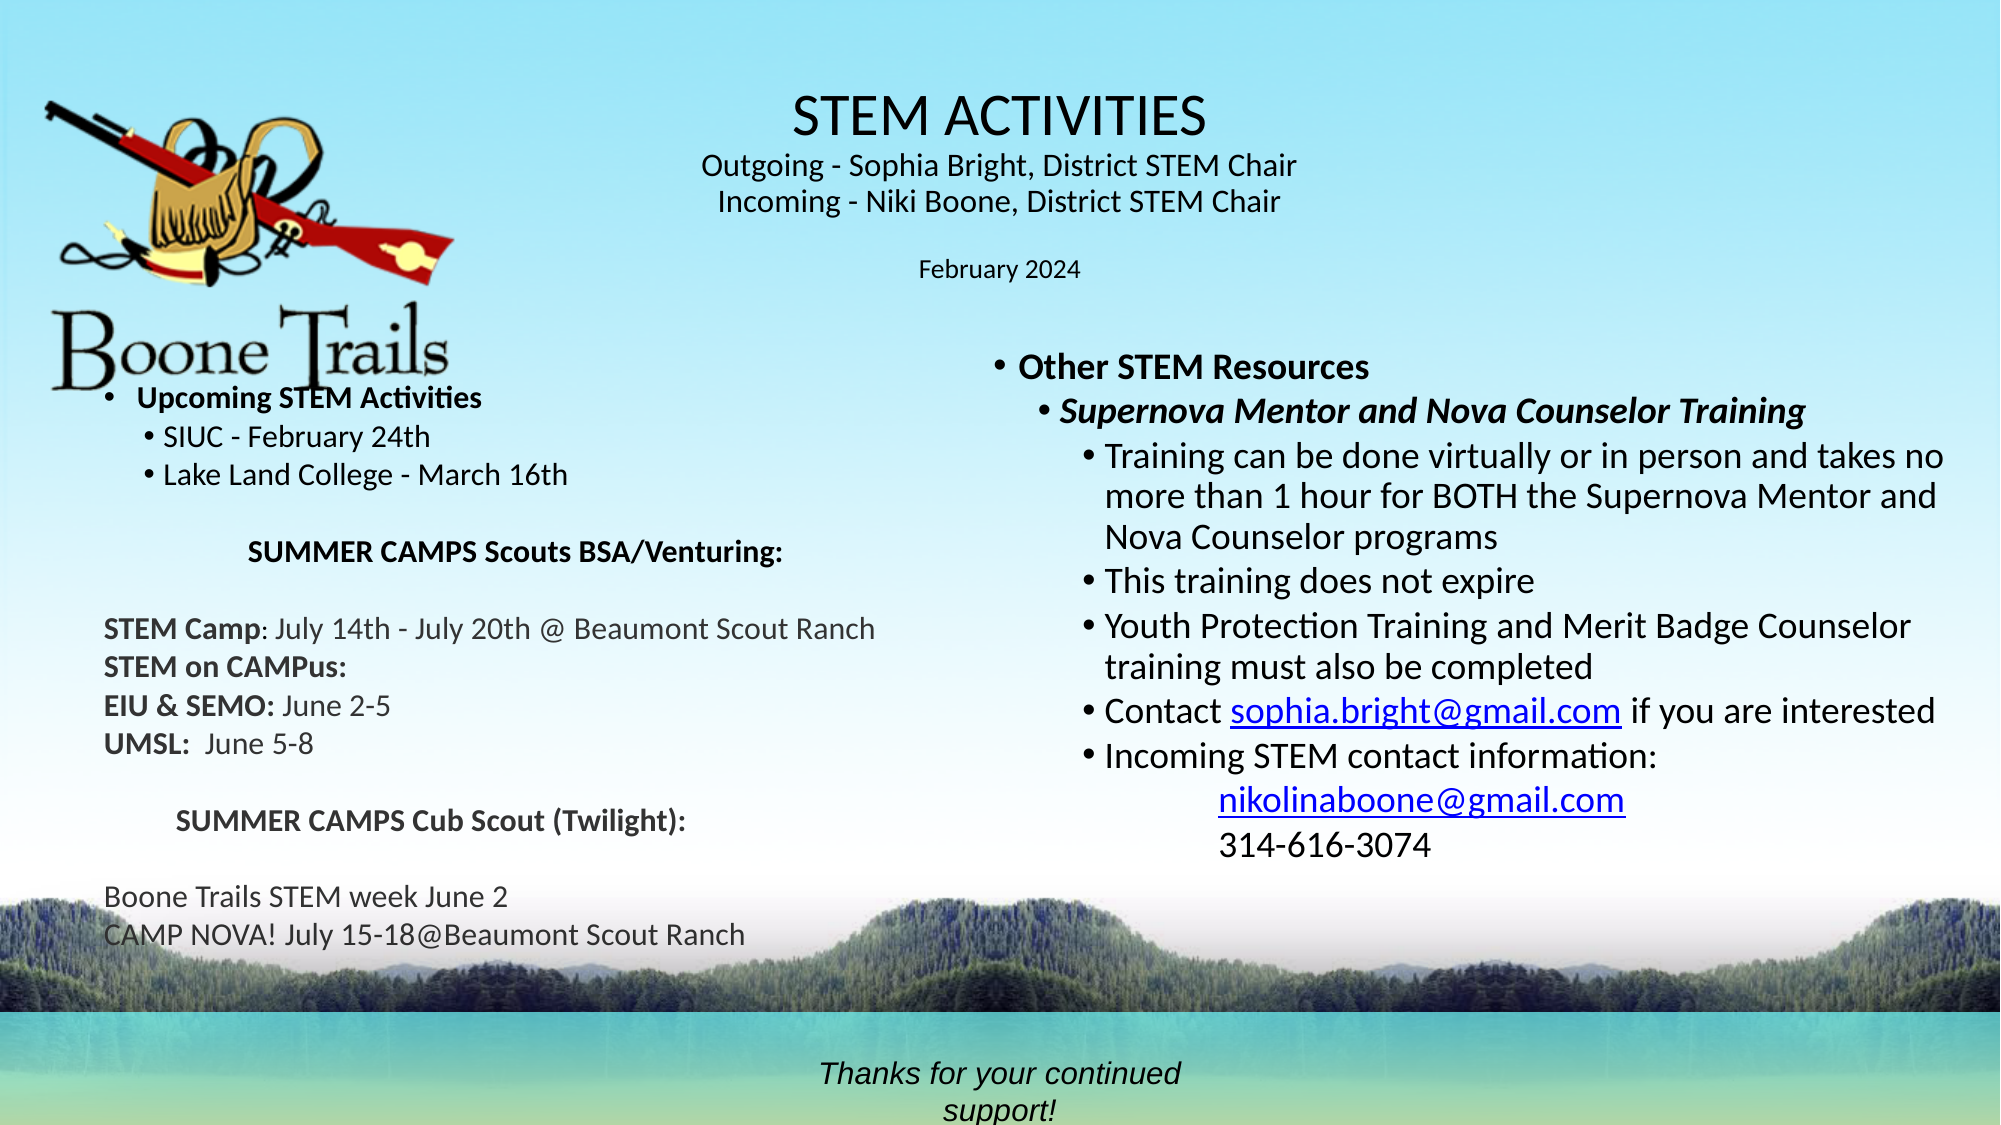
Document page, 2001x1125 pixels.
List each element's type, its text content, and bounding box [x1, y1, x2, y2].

text_box Other STEM Resources Supernova Mentor and Nova Counselor Training Training can be done virtually or in person and takes no more than 1 hour for BOTH the Supernova Mentor and Nova Counselor programs This training does not expire Youth Protection Training and Merit Badge Counselor training must also be completed Contact sophia.bright@gmail.com if you are interested Incoming STEM contact information: nikolinaboone@gmail.com 314-616-3074 [985, 290, 2000, 902]
title STEM ACTIVITIES Outgoing - Sophia Bright, District STEM Chair Incoming - Niki Boone, District STEM Chair February 2024 [137, 59, 1863, 309]
picture [0, 0, 2000, 1012]
text_box Thanks for your continued support! [750, 1045, 1250, 1125]
list Upcoming STEM Activities SIUC - February 24th Lake Land College - March 16th SUMMER CAMPS Scouts BSA/Venturing: STEM Camp: July 14th - July 20th @ Beaumont Scout Ranch STEM on CAMPus: EIU & SEMO: June 2-5 UMSL: June 5-8 SUMMER CAMPS Cub Scout (Twilight): Boone Trails STEM week June 2 CAMP NOVA! July 15-18@Beaumont Scout Ranch [96, 373, 985, 914]
text_box [0, 1012, 2000, 1125]
